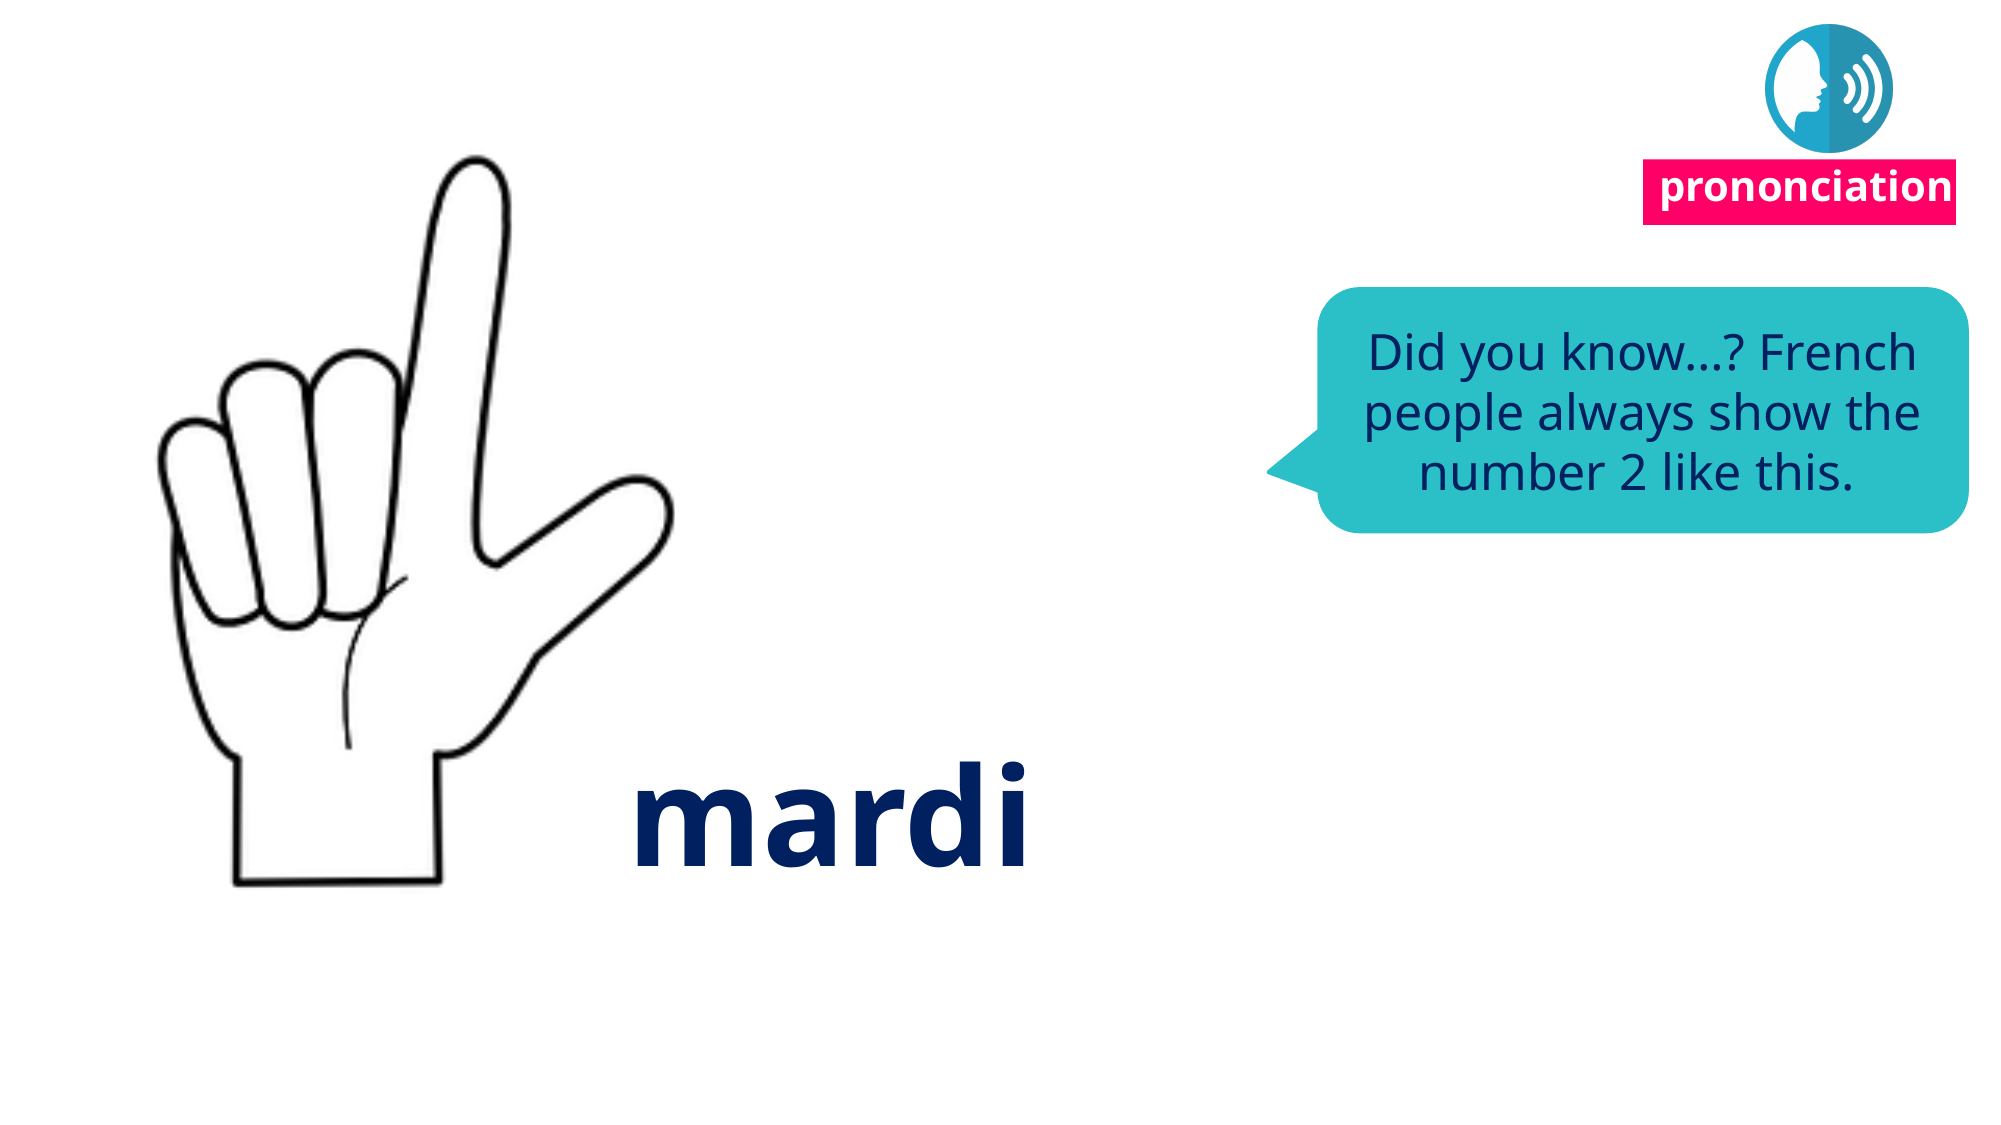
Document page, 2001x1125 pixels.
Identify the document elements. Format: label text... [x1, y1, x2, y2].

picture [105, 0, 676, 1125]
picture [1765, 24, 1894, 153]
title prononciation [1659, 155, 1973, 222]
text_box mardi [679, 721, 1049, 902]
text_box [1643, 159, 1956, 225]
text_box Did you know…? French people always show the number 2 like this. [1266, 287, 1969, 534]
